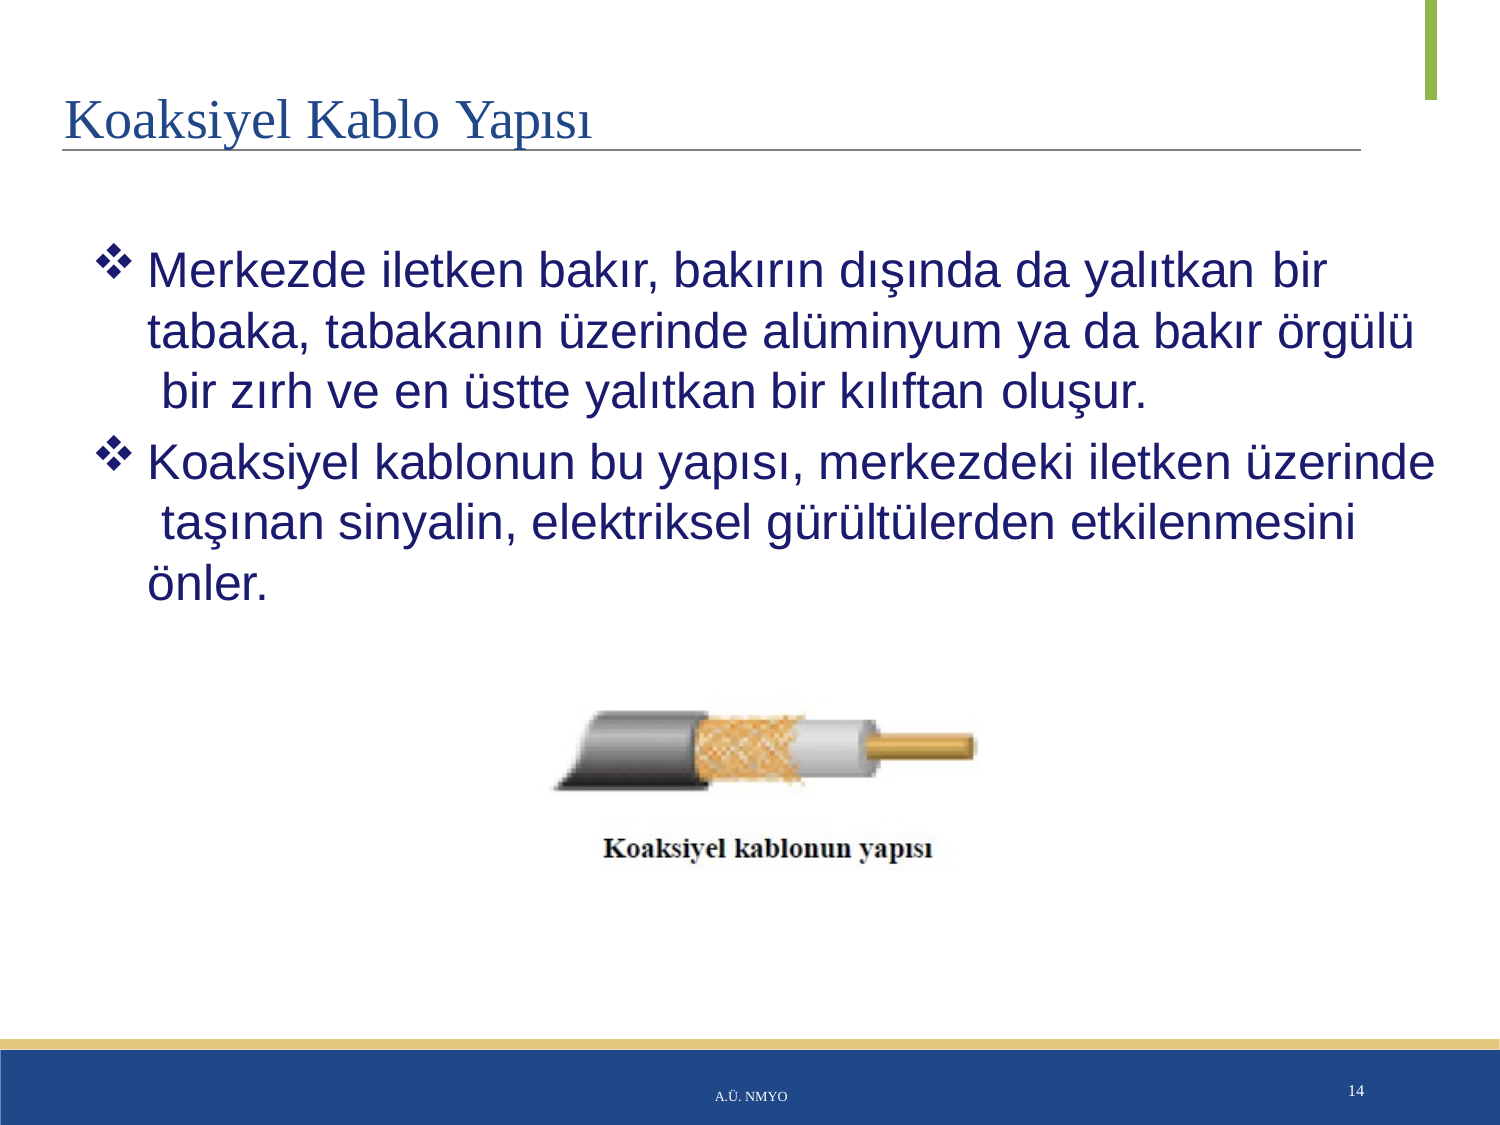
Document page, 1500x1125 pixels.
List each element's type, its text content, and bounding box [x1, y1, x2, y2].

text_box [454, 645, 1144, 911]
slide_number 14 [1218, 1059, 1380, 1120]
title Koaksiyel Kablo Yapısı [62, 0, 1438, 150]
footer A.Ü. NMYO [453, 1059, 1047, 1120]
text_box Merkezde iletken bakır, bakırın dışında da yalıtkan bir tabaka, tabakanın üzerinde alüminyum ya da bakır örgülü bir zırh ve en üstte yalıtkan bir kılıftan oluşur. Koaksiyel kablonun bu yapısı, merkezdeki iletken üzerinde taşınan sinyalin, elektriksel gürültülerden etkilenmesini önler. [89, 235, 1446, 610]
